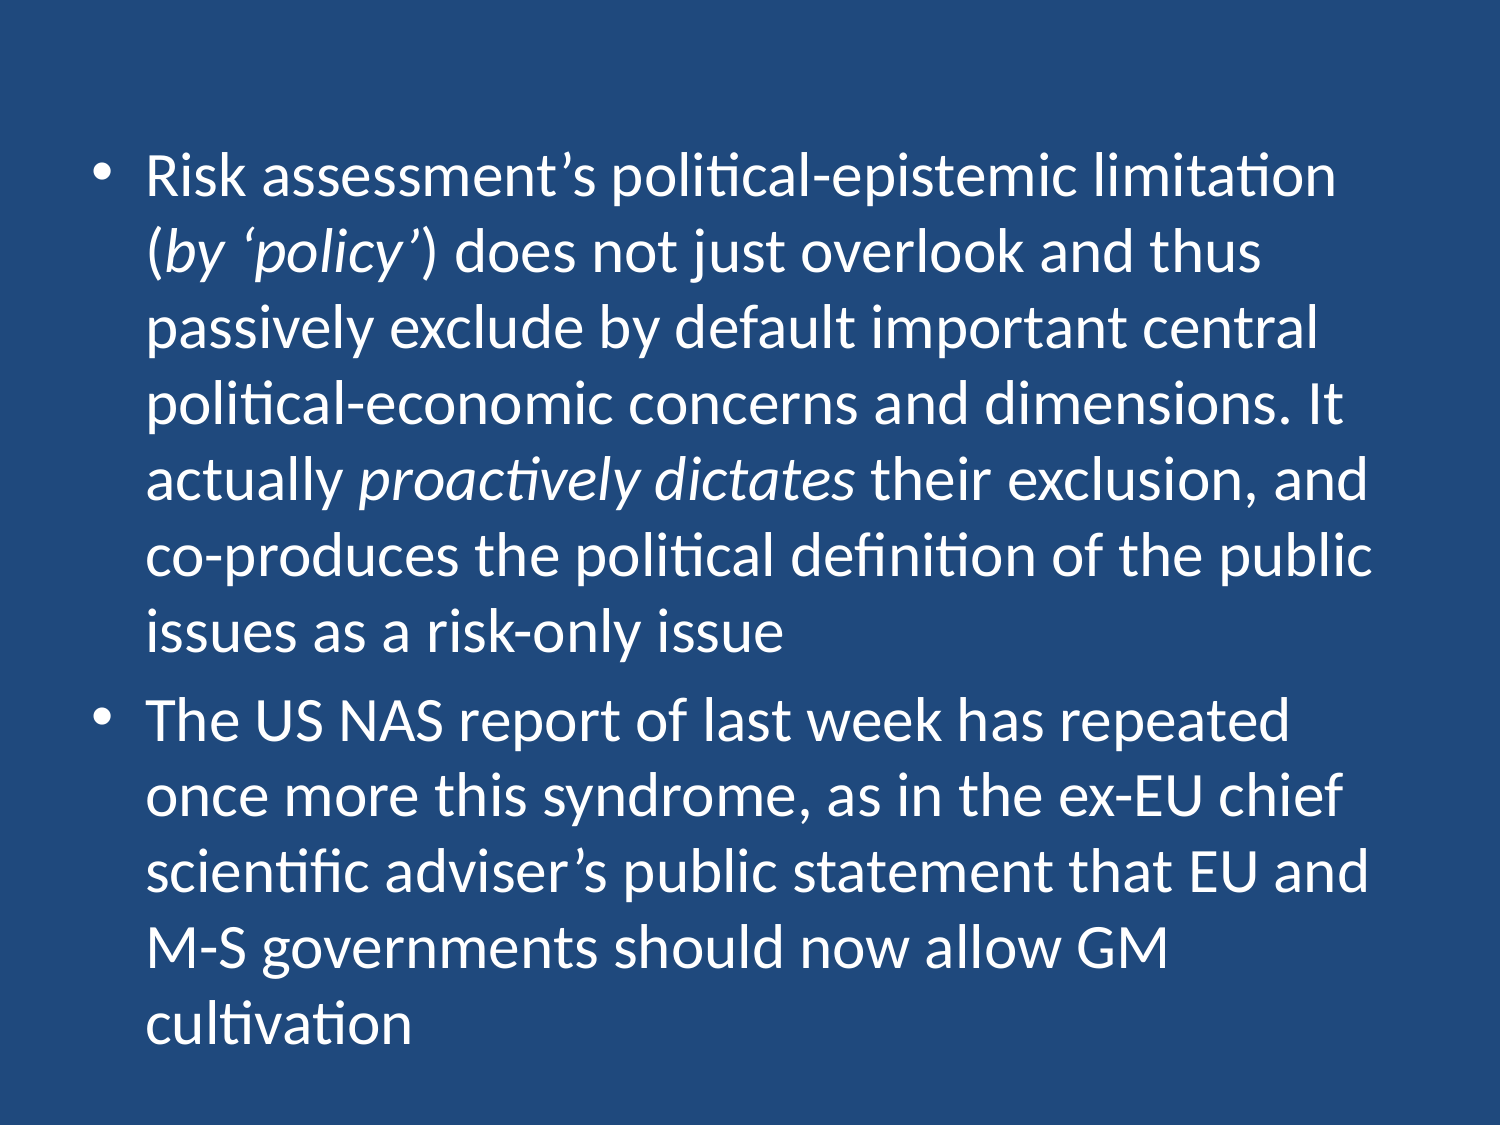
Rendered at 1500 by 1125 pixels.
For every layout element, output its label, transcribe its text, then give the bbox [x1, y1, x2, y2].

list Risk assessment’s political-epistemic limitation (by ‘policy’) does not just overlook and thus passively exclude by default important central political-economic concerns and dimensions. It actually proactively dictates their exclusion, and co-produces the political definition of the public issues as a risk-only issue The US NAS report of last week has repeated once more this syndrome, as in the ex-EU chief scientific adviser’s public statement that EU and M-S governments should now allow GM cultivation [76, 125, 1427, 1071]
